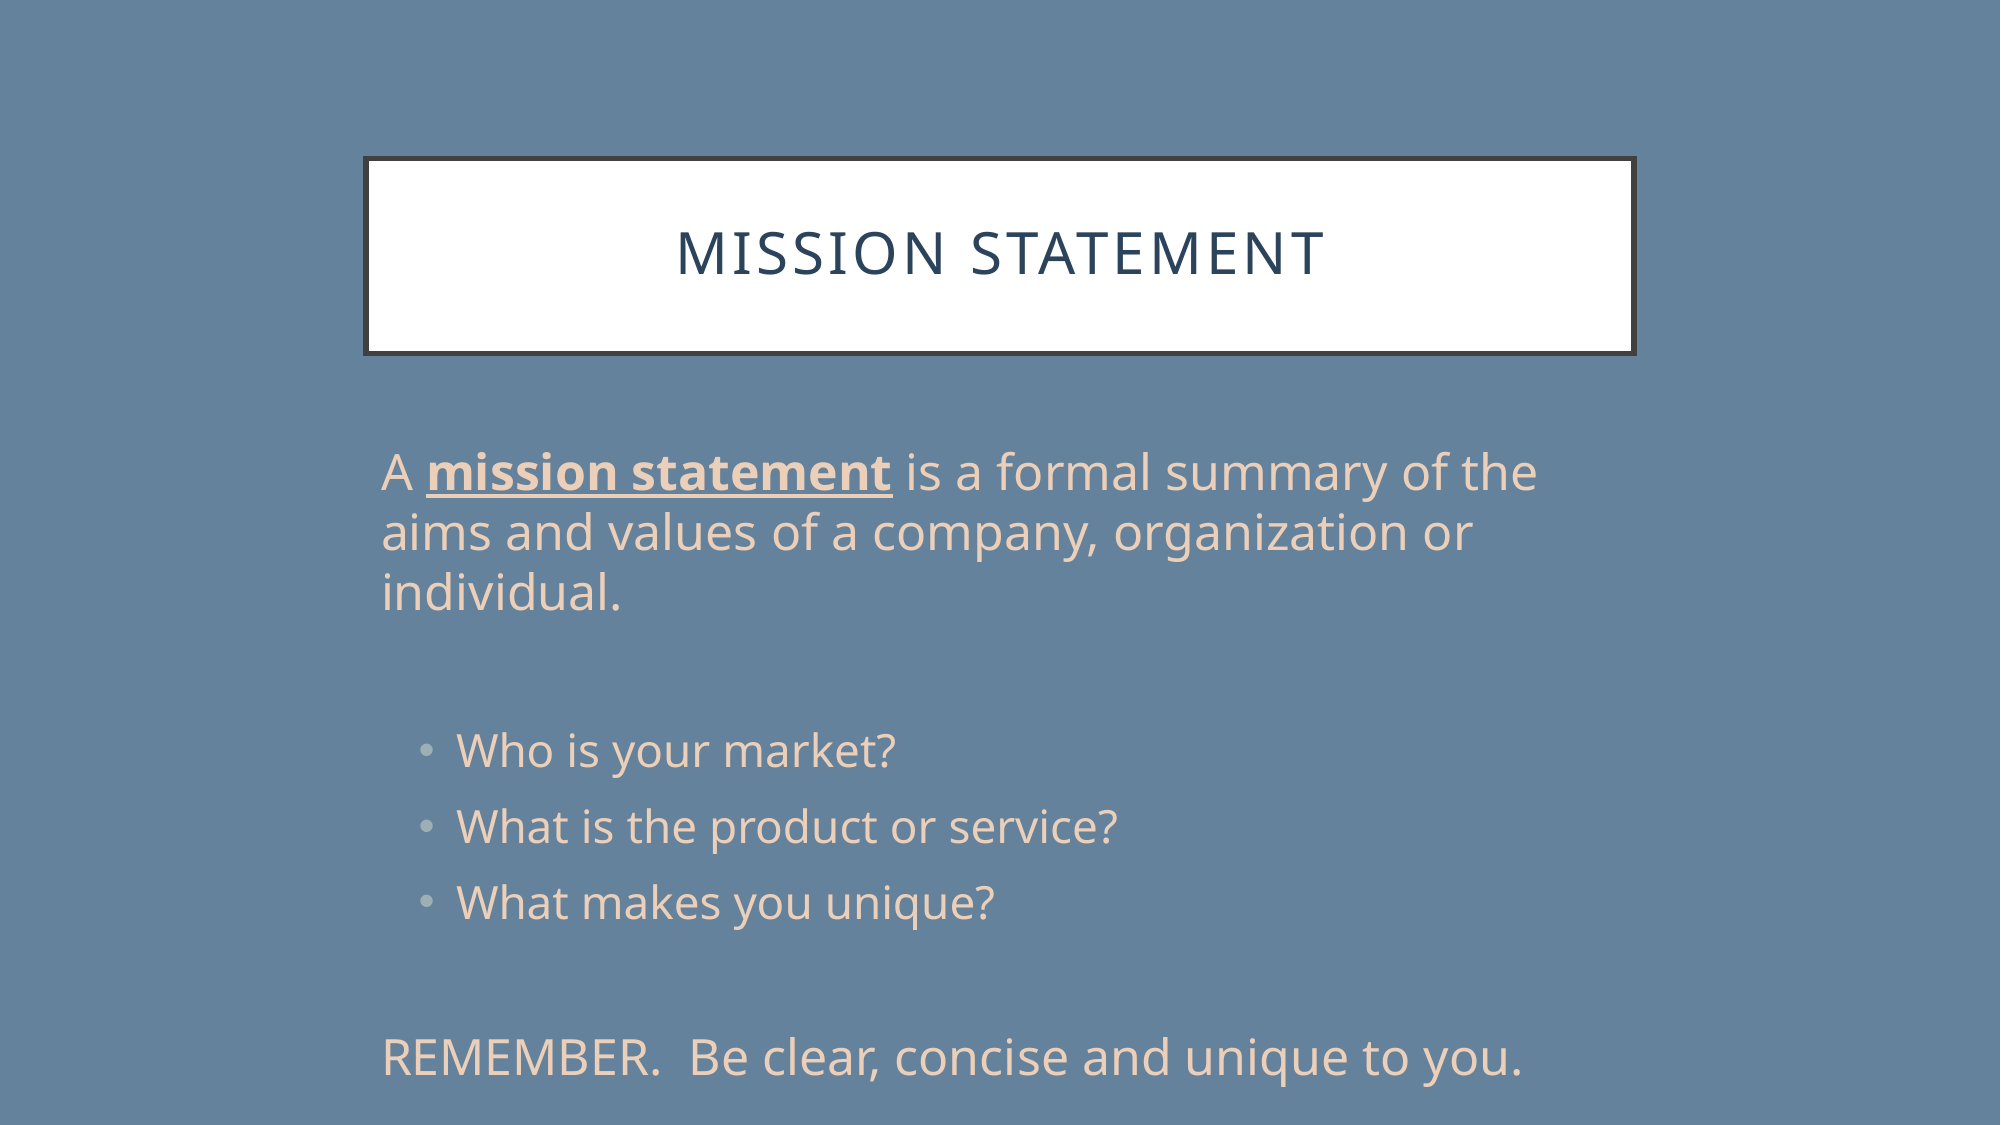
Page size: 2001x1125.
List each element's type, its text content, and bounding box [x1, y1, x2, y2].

title Mission statement [363, 156, 1637, 356]
list A mission statement is a formal summary of the aims and values of a company, organization or individual. Who is your market? What is the product or service? What makes you unique? REMEMBER. Be clear, concise and unique to you. [366, 432, 1634, 942]
